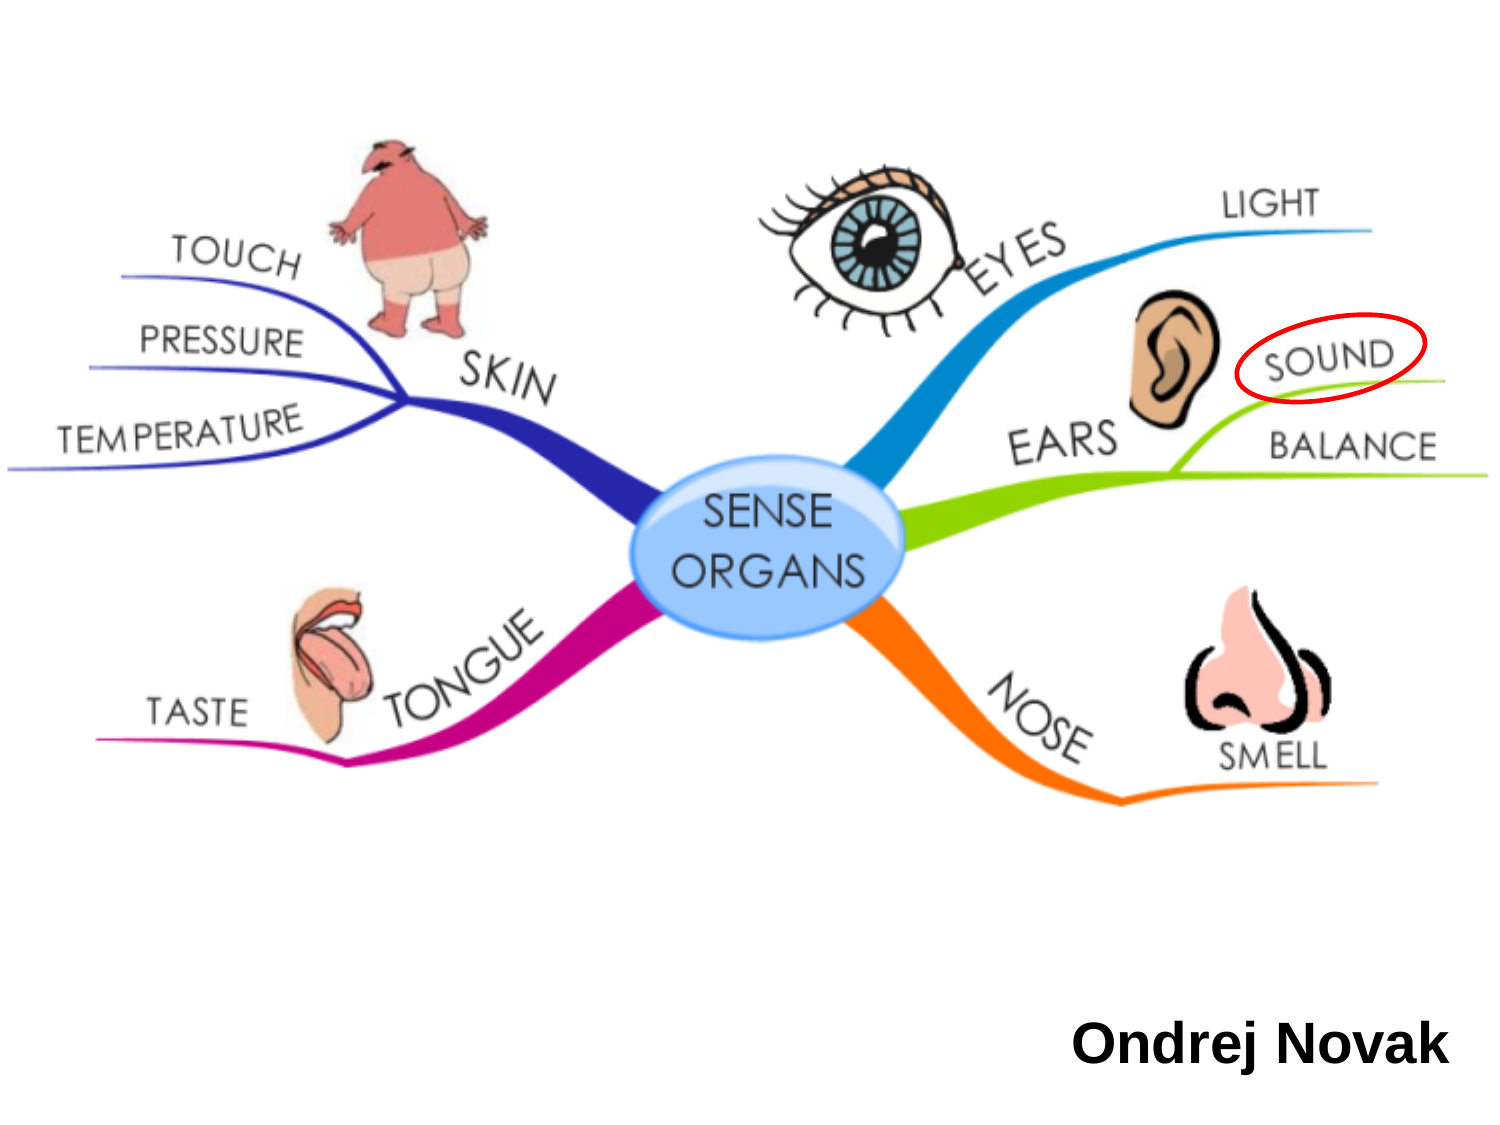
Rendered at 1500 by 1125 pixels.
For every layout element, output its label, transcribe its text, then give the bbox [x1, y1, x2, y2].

picture [0, 136, 1500, 842]
text_box Ondrej Novak [172, 927, 1465, 1083]
